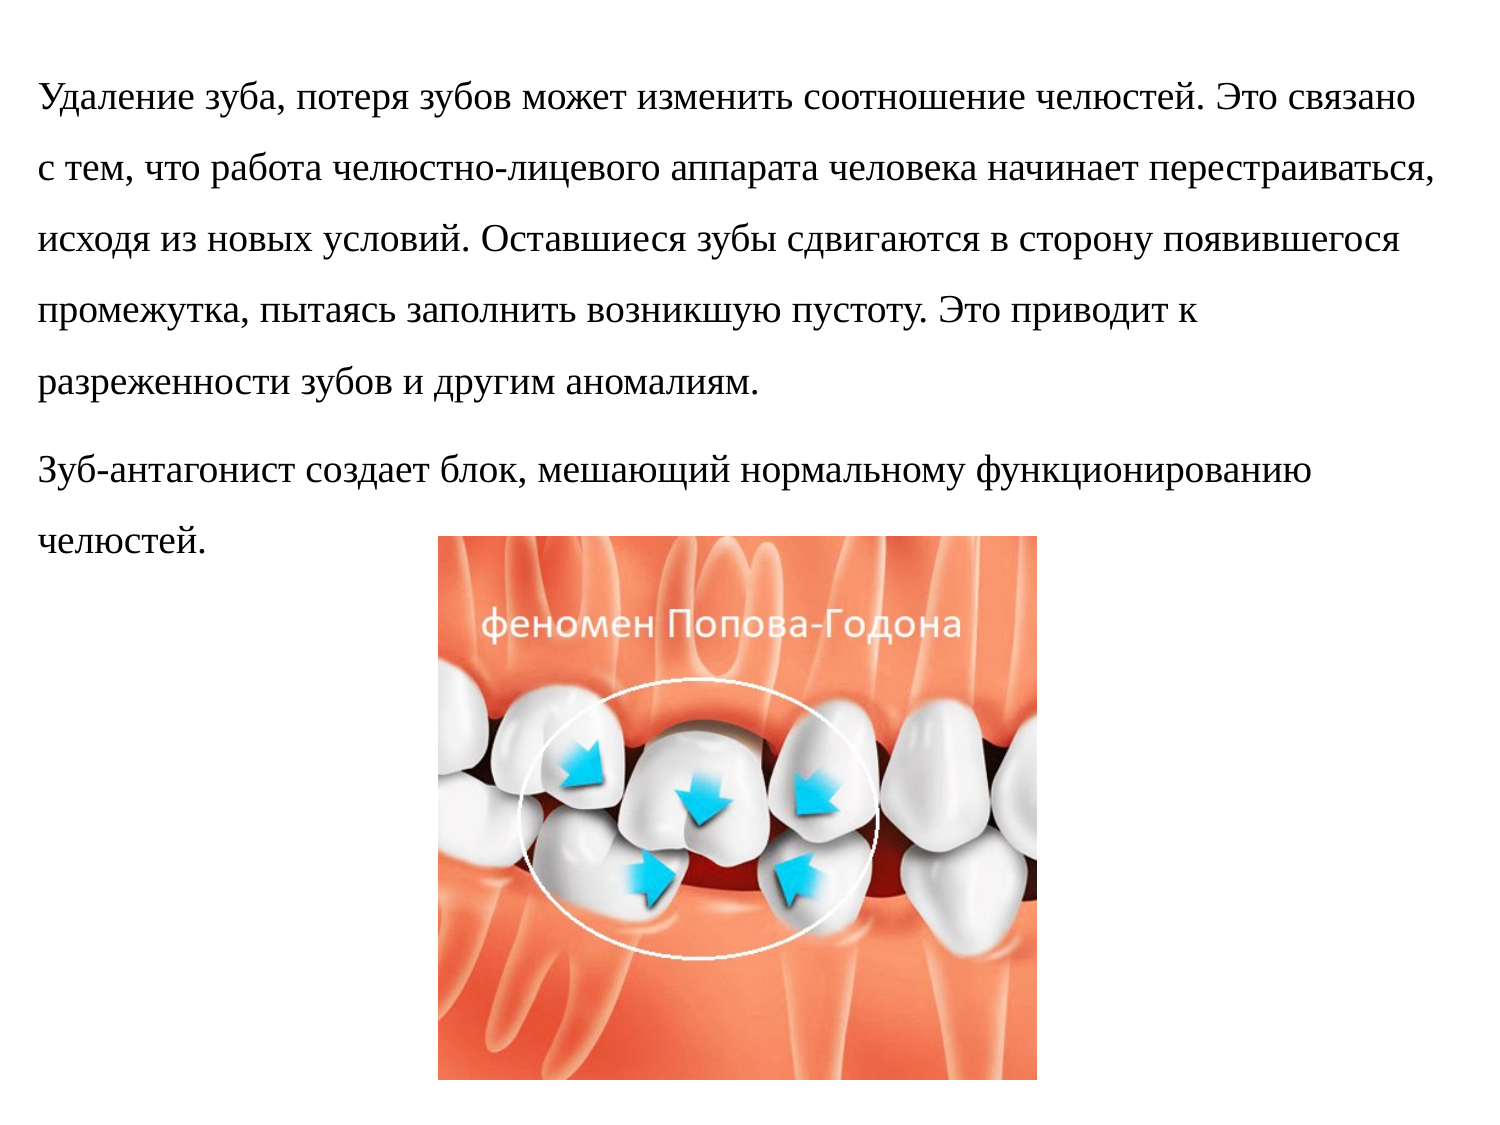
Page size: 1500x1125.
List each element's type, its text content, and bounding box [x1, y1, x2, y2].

picture [438, 536, 1037, 1080]
text_box Удаление зуба, потеря зубов может изменить соотношение челюстей. Это связано с тем, что работа челюстно-лицевого аппарата человека начинает перестраиваться, исходя из новых условий. Оставшиеся зубы сдвигаются в сторону появившегося промежутка, пытаясь заполнить возникшую пустоту. Это приводит к разреженности зубов и другим аномалиям. Зуб-антагонист создает блок, мешающий нормальному функционированию челюстей. [22, 31, 1453, 1103]
